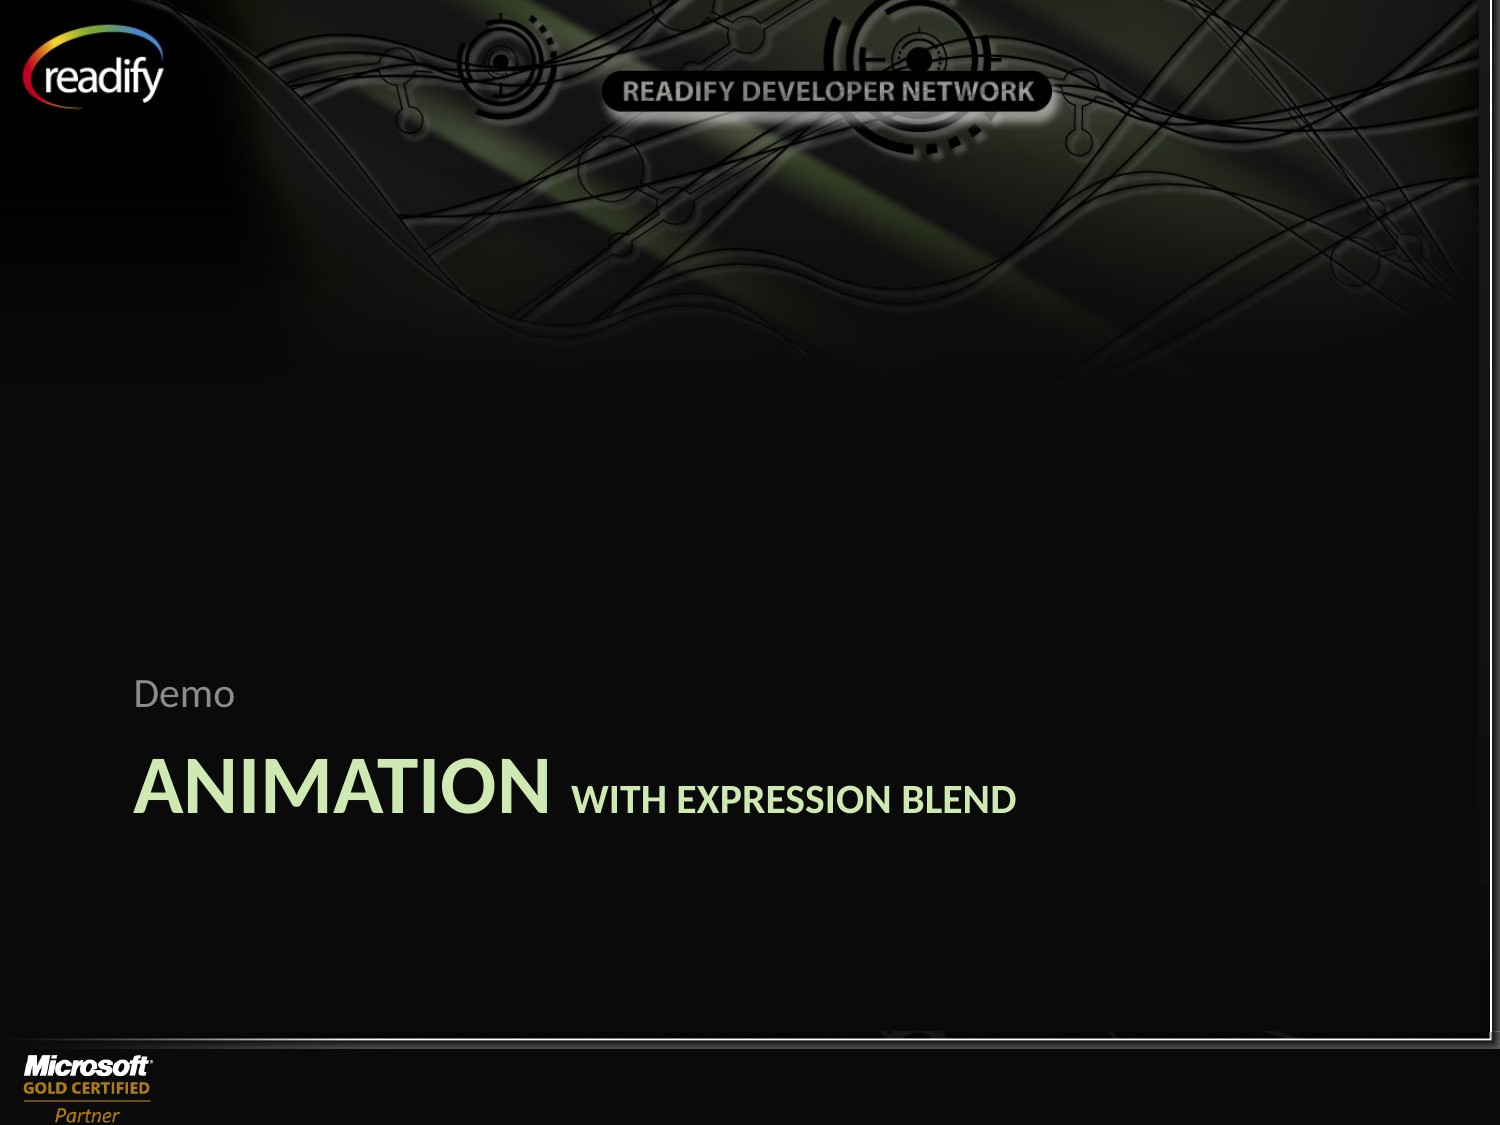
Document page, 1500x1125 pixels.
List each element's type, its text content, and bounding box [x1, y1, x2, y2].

list Demo [118, 476, 1394, 723]
picture [23, 1054, 153, 1123]
picture [0, 0, 1500, 1049]
title Animation with expression blend [118, 723, 1394, 947]
